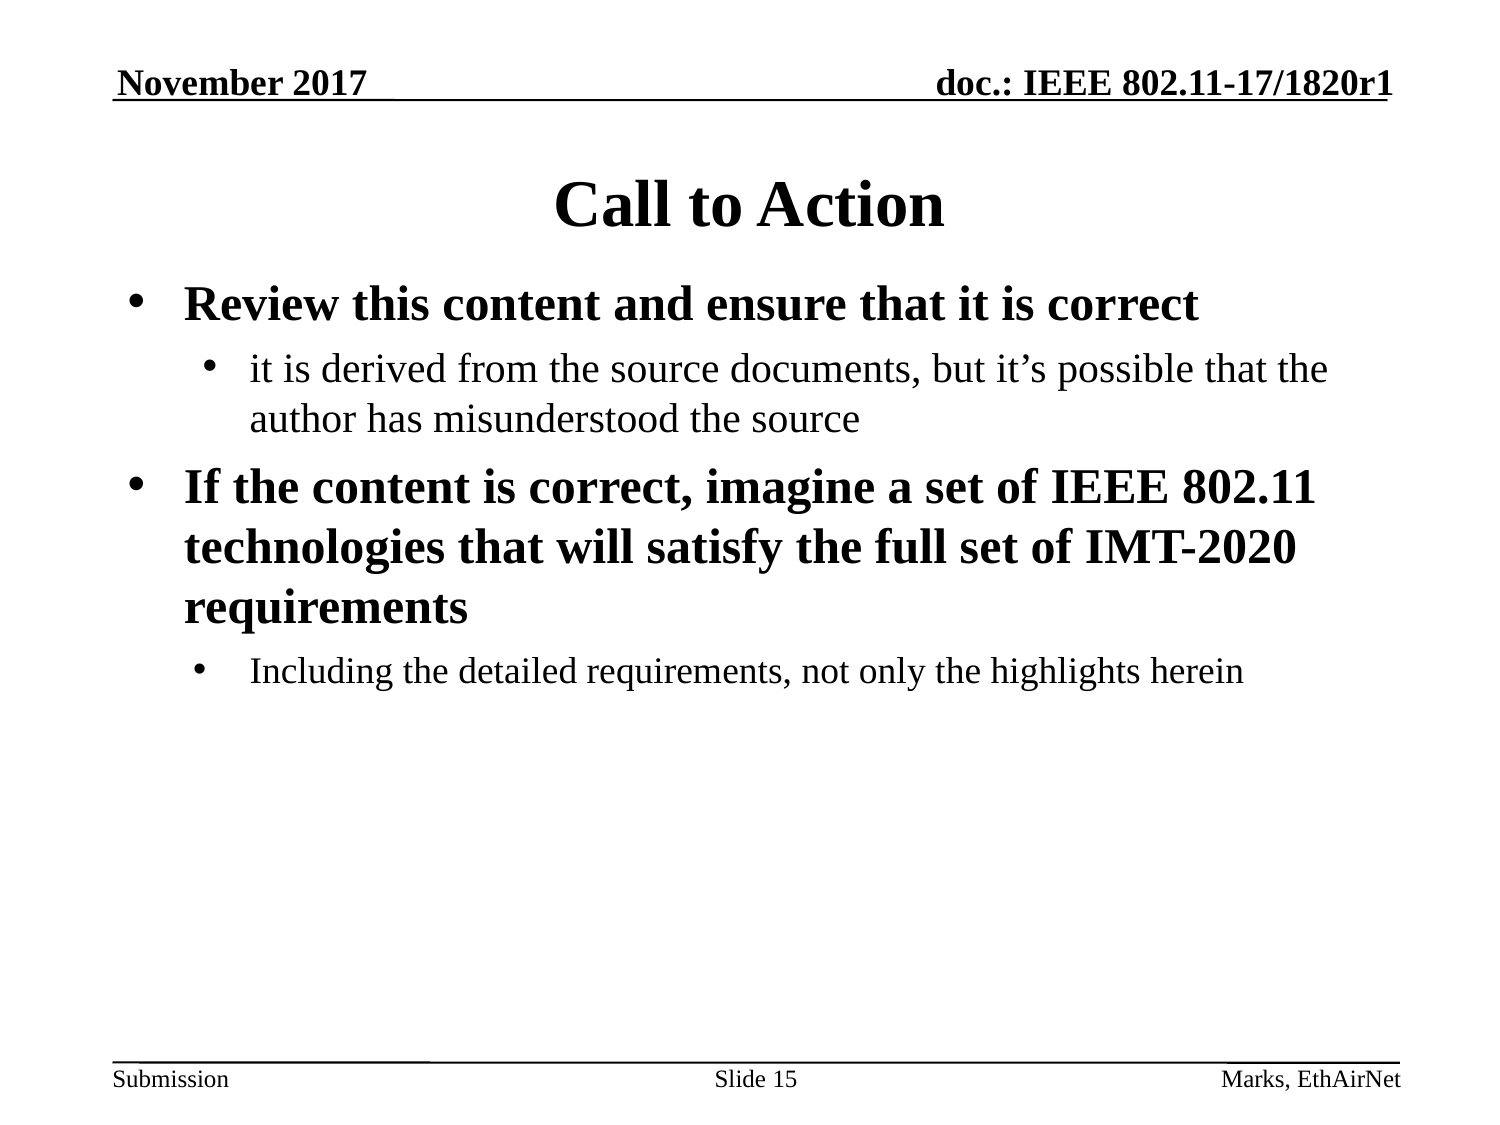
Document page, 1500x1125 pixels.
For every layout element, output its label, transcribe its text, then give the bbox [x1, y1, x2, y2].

footer Marks, EthAirNet [1019, 1061, 1402, 1093]
title Call to Action [112, 112, 1388, 262]
slide_number Slide 15 [712, 1061, 800, 1123]
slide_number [116, 58, 507, 104]
list Review this content and ensure that it is correct it is derived from the source documents, but it’s possible that the author has misunderstood the source If the content is correct, imagine a set of IEEE 802.11 technologies that will satisfy the full set of IMT-2020 requirements Including the detailed requirements, not only the highlights herein [112, 262, 1388, 1016]
